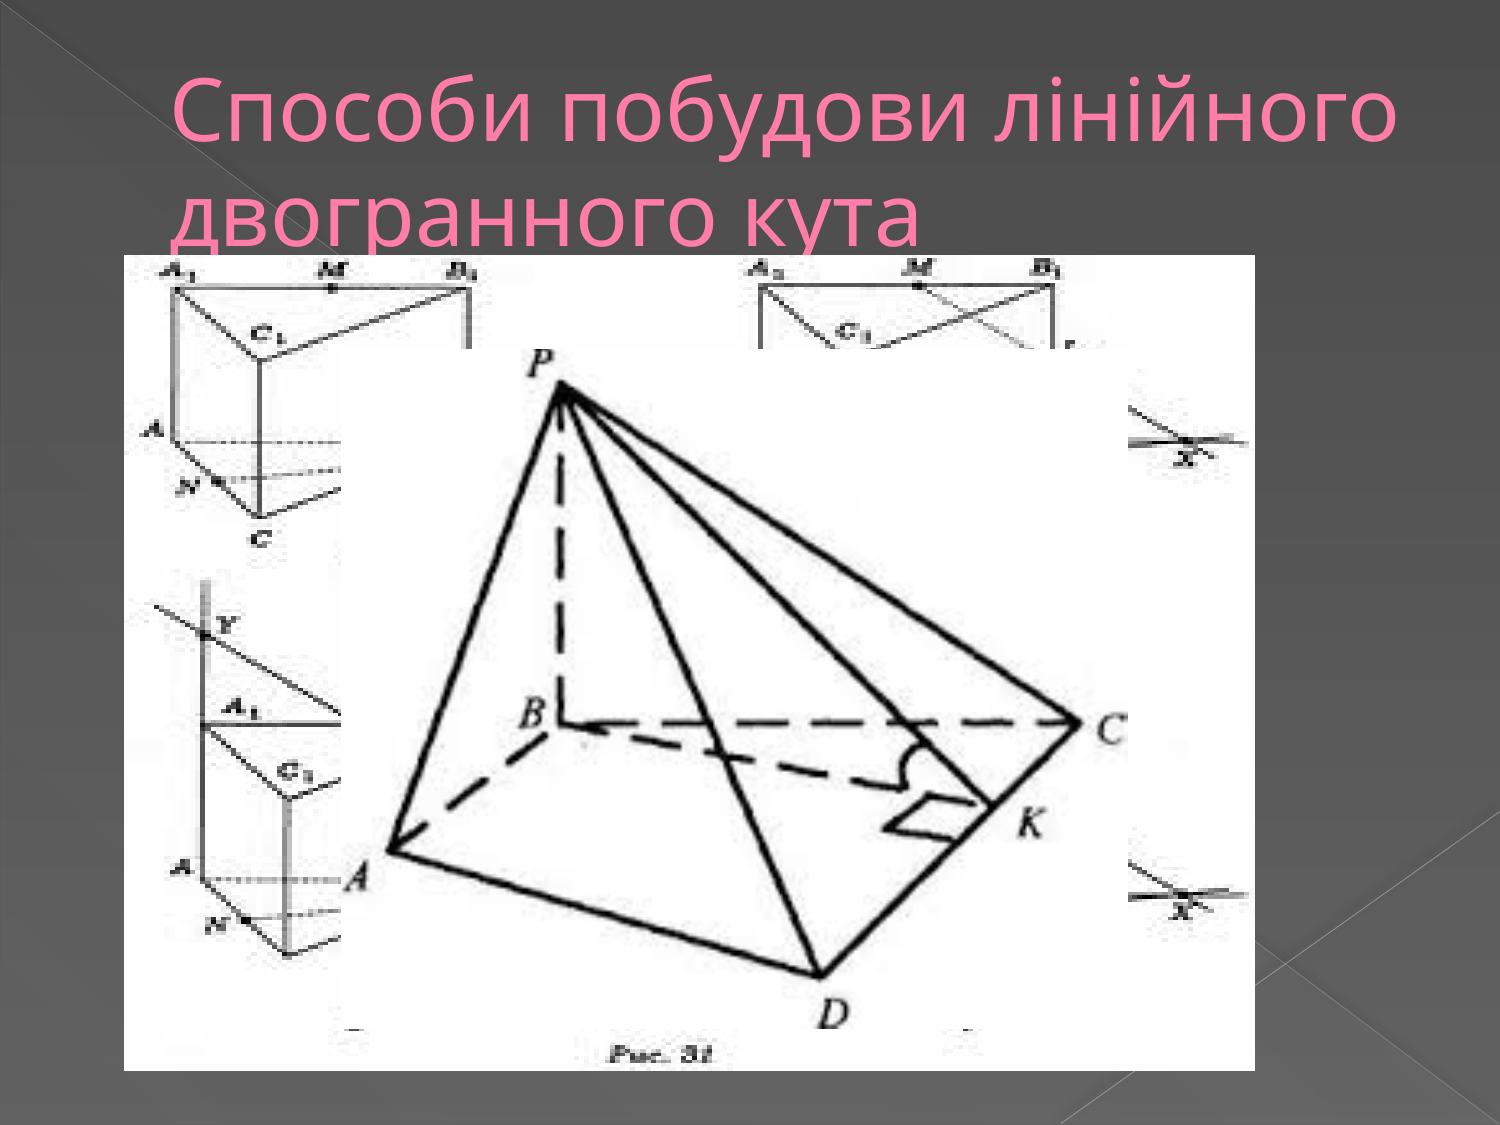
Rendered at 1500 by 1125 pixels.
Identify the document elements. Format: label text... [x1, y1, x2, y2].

picture [123, 255, 1255, 1071]
title Способи побудови лінійного двогранного кута [75, 43, 1425, 274]
